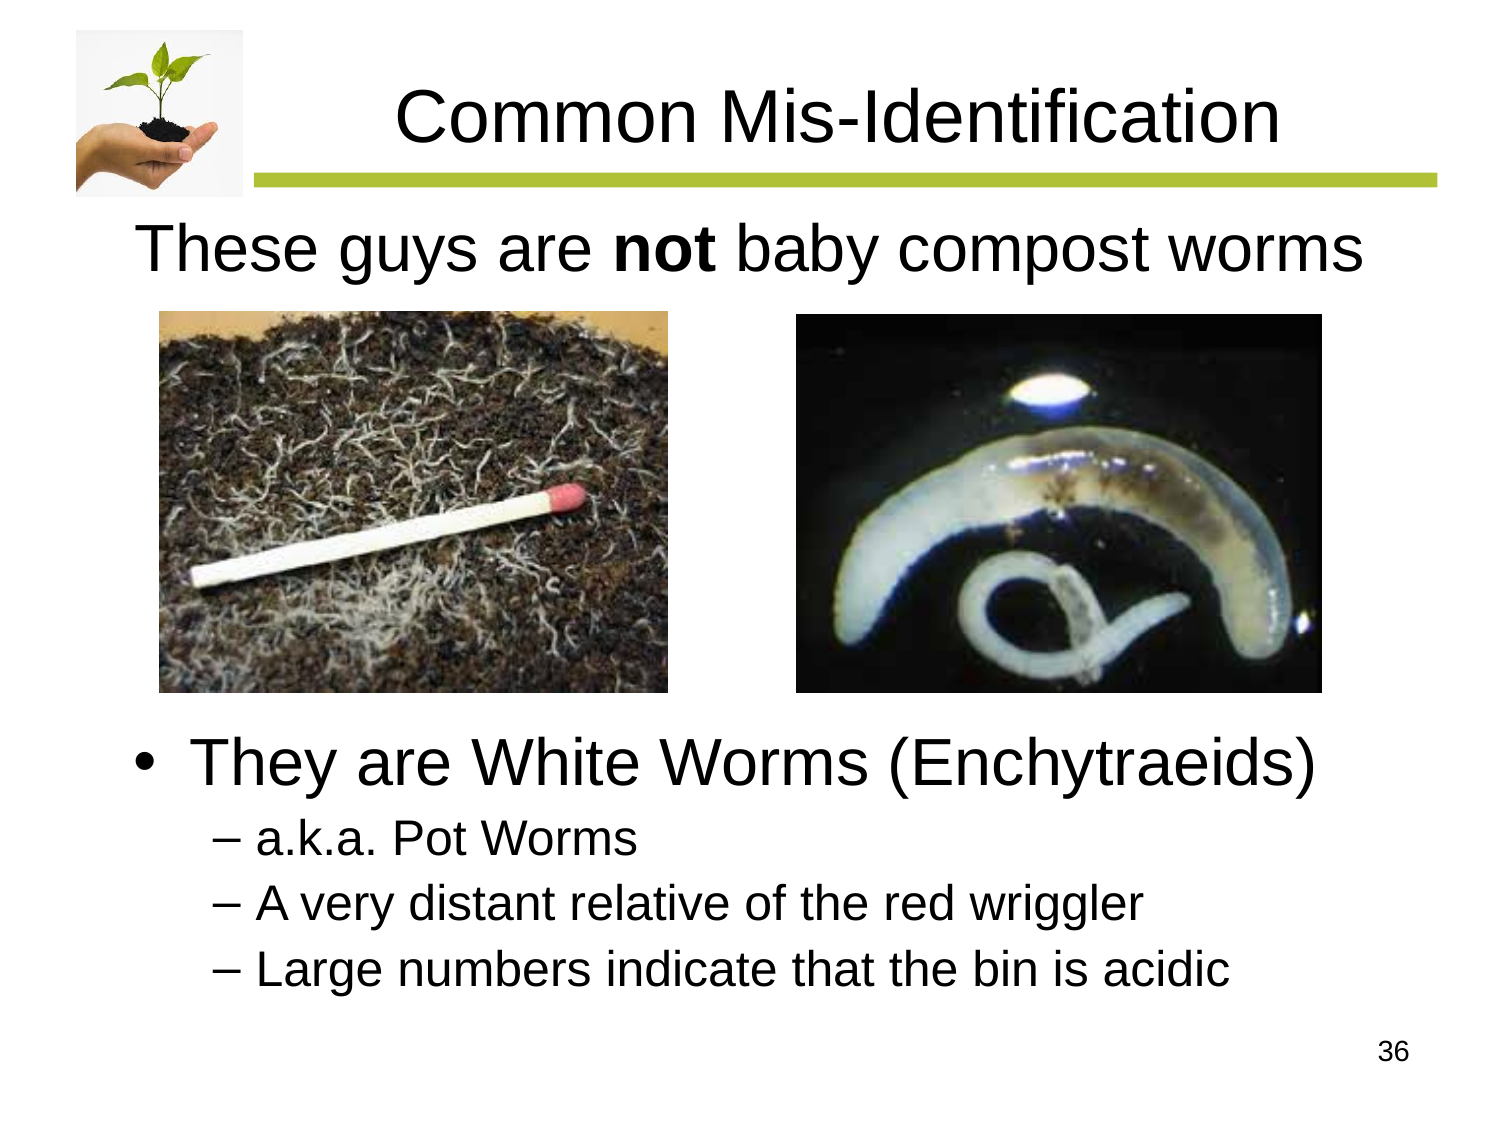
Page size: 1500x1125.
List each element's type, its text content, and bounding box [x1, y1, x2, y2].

picture [76, 30, 243, 163]
slide_number 36 [1074, 1024, 1425, 1103]
title These guys are not baby compost worms [53, 163, 1447, 327]
title Common Mis-Identification [277, 31, 1400, 163]
picture [159, 311, 668, 693]
picture [796, 314, 1322, 693]
list They are White Worms (Enchytraeids) a.k.a. Pot Worms A very distant relative of the red wriggler Large numbers indicate that the bin is acidic [118, 720, 1424, 1083]
